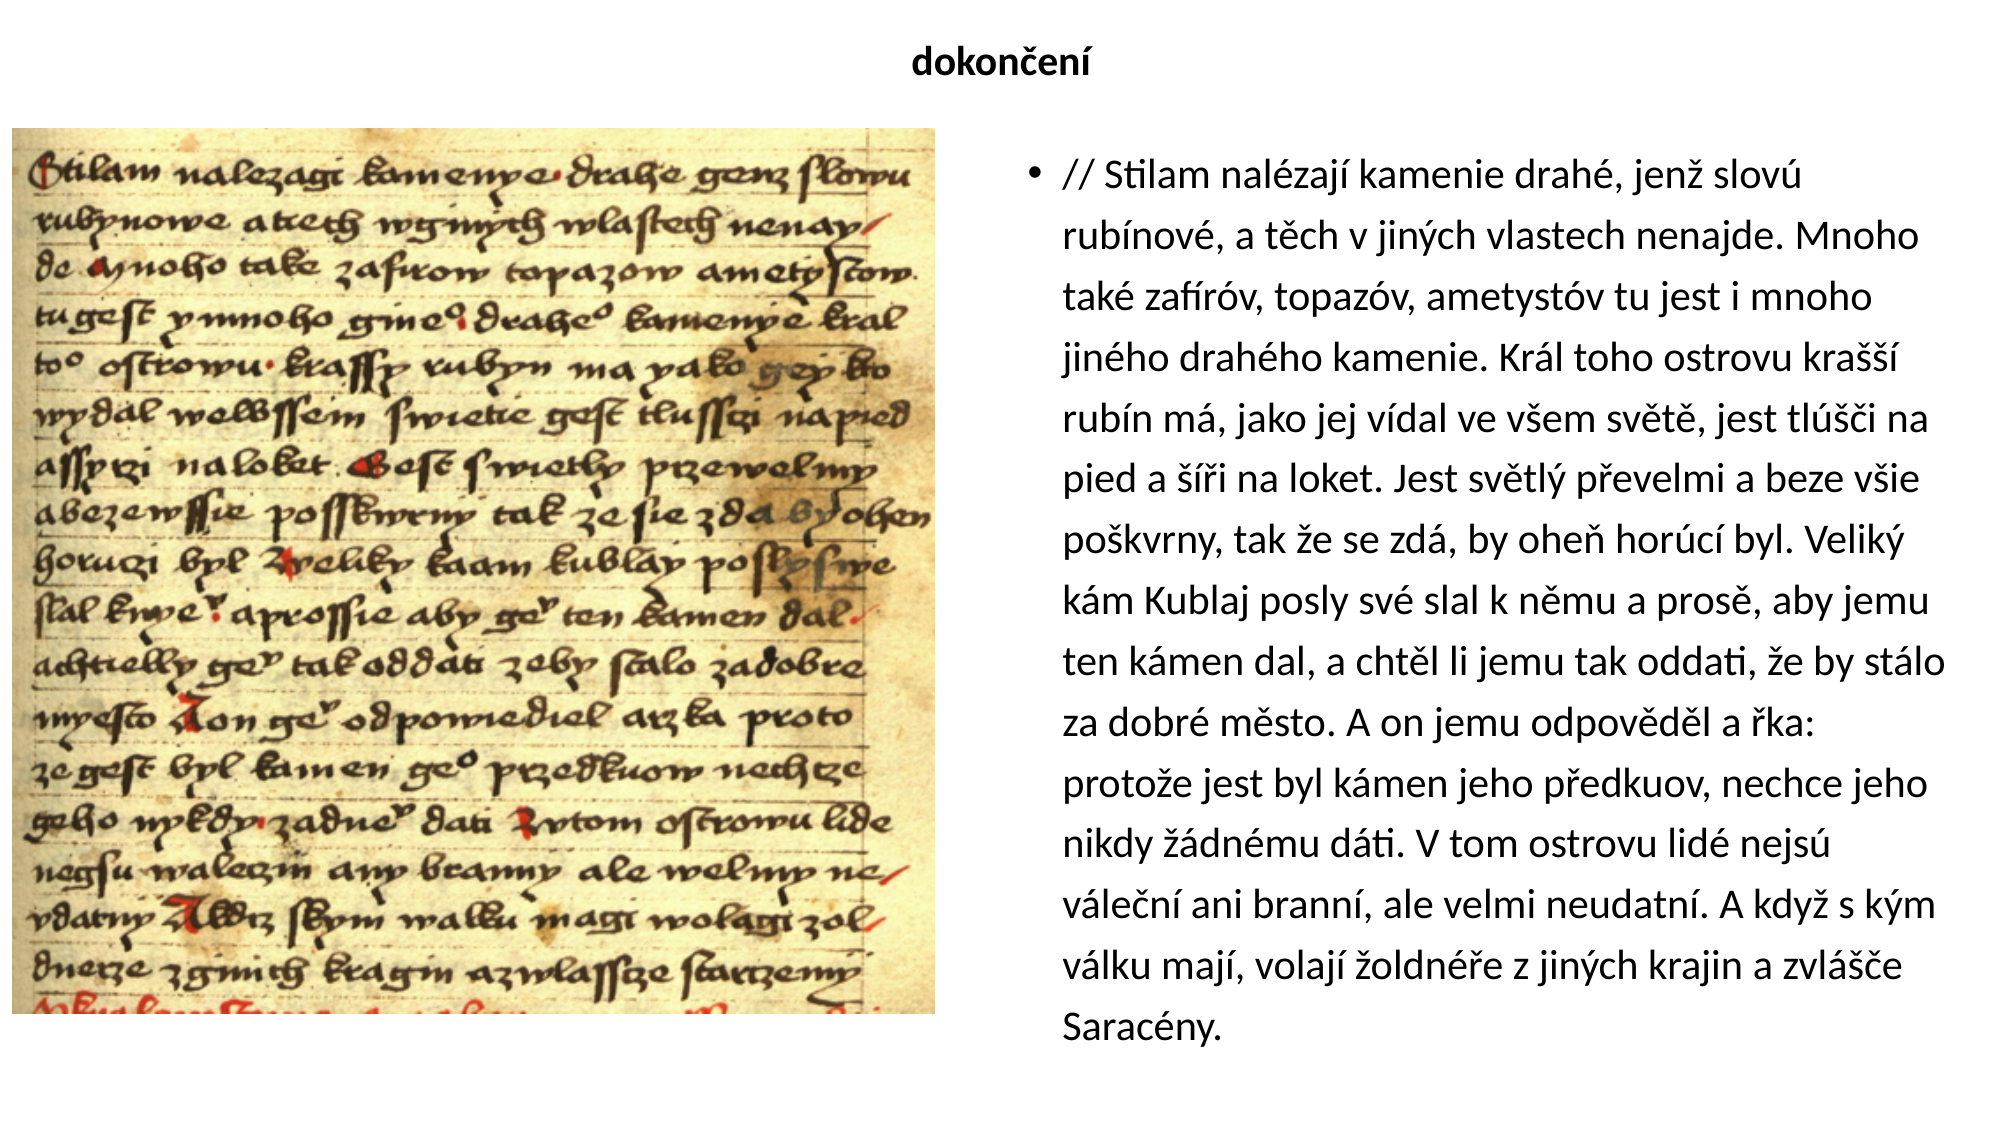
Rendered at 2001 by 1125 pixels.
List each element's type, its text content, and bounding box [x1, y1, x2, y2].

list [12, 128, 935, 1014]
text_box dokončení [896, 26, 1115, 92]
list // Stilam nalézají kamenie drahé, jenž slovú rubínové, a těch v jiných vlastech nenajde. Mnoho také zafíróv, topazóv, ametystóv tu jest i mnoho jiného drahého kamenie. Král toho ostrovu krašší rubín má, jako jej vídal ve všem světě, jest tlúšči na pied a šíři na loket. Jest světlý převelmi a beze všie poškvrny, tak že se zdá, by oheň horúcí byl. Veliký kám Kublaj posly své slal k němu a prosě, aby jemu ten kámen dal, a chtěl li jemu tak oddati, že by stálo za dobré město. A on jemu odpověděl a řka: protože jest byl kámen jeho předkuov, nechce jeho nikdy žádnému dáti. V tom ostrovu lidé nejsú váleční ani branní, ale velmi neudatní. A když s kým válku mají, volají žoldnéře z jiných krajin a zvlášče Saracény. [1012, 128, 1969, 1069]
